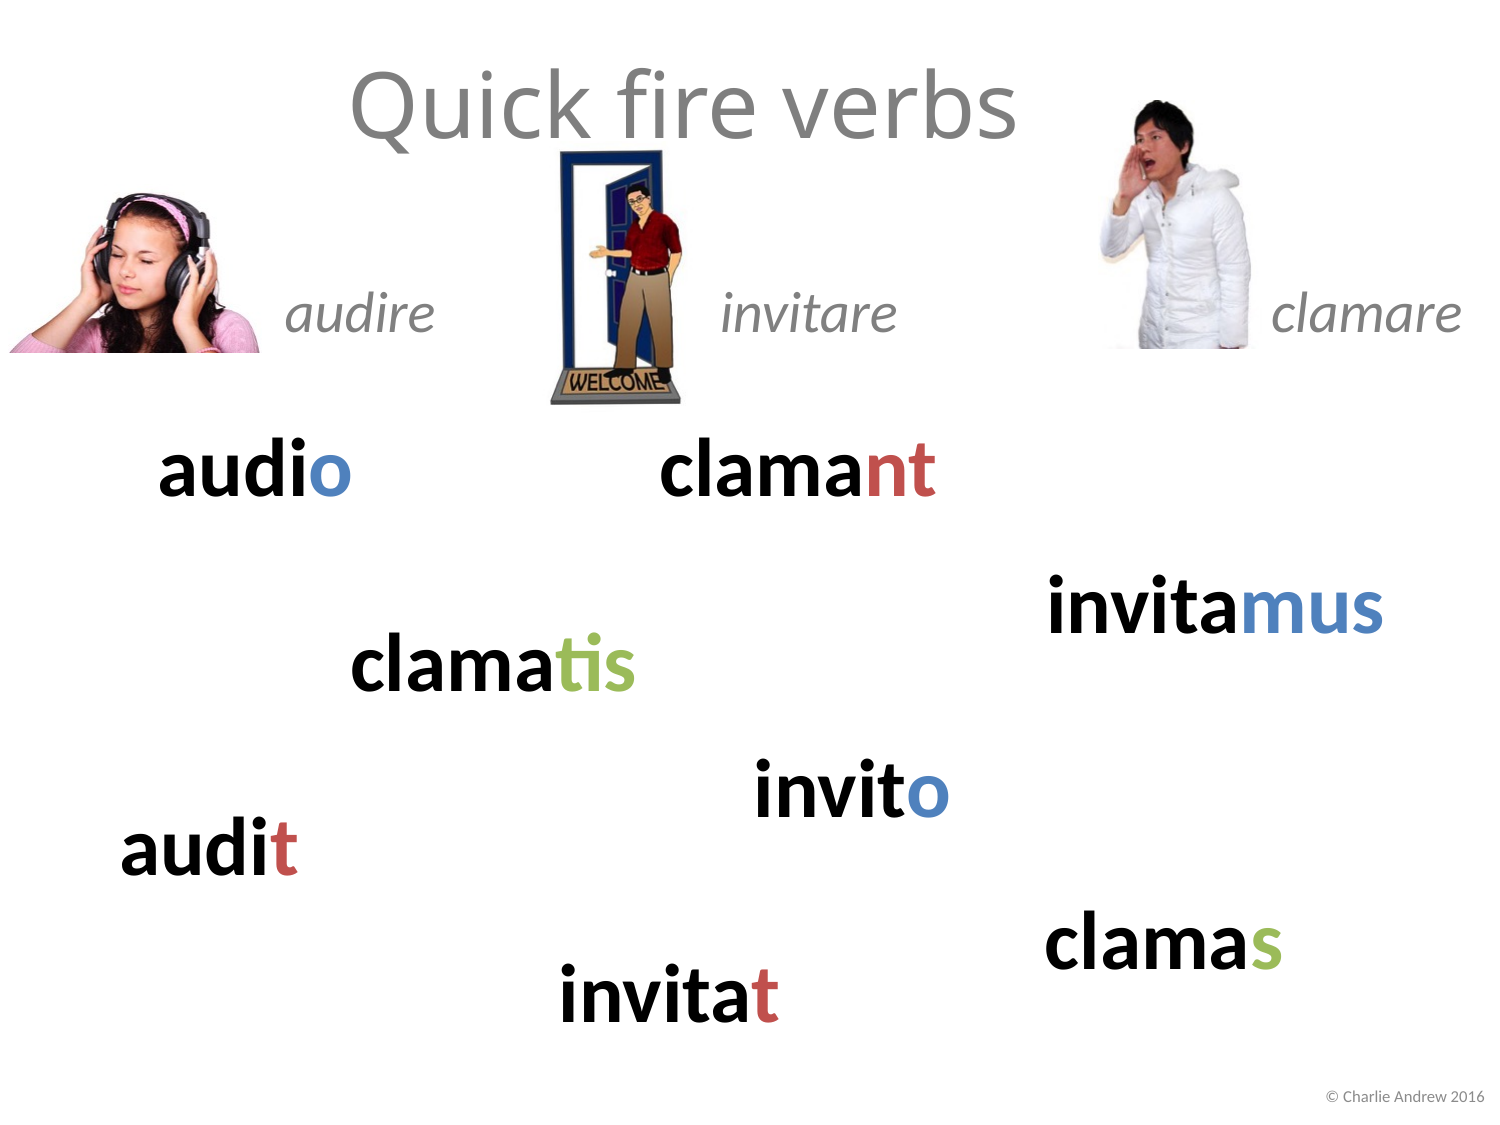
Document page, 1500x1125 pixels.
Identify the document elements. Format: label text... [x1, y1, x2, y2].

text_box invitare [713, 266, 913, 352]
text_box clamare [1266, 266, 1478, 352]
picture [1098, 100, 1262, 349]
text_box audire [269, 267, 451, 352]
text_box invitamus [1031, 542, 1400, 658]
text_box clamatis [335, 600, 652, 716]
text_box invitat [544, 931, 796, 1047]
title Quick fire verbs [75, 7, 1293, 196]
text_box clamas [1030, 878, 1299, 994]
text_box audio [142, 406, 369, 521]
text_box invito [739, 726, 967, 842]
picture [8, 183, 262, 354]
picture [541, 141, 708, 437]
footer © Charlie Andrew 2016 [1293, 1065, 1500, 1125]
text_box audit [104, 784, 314, 900]
text_box clamant [645, 406, 953, 521]
